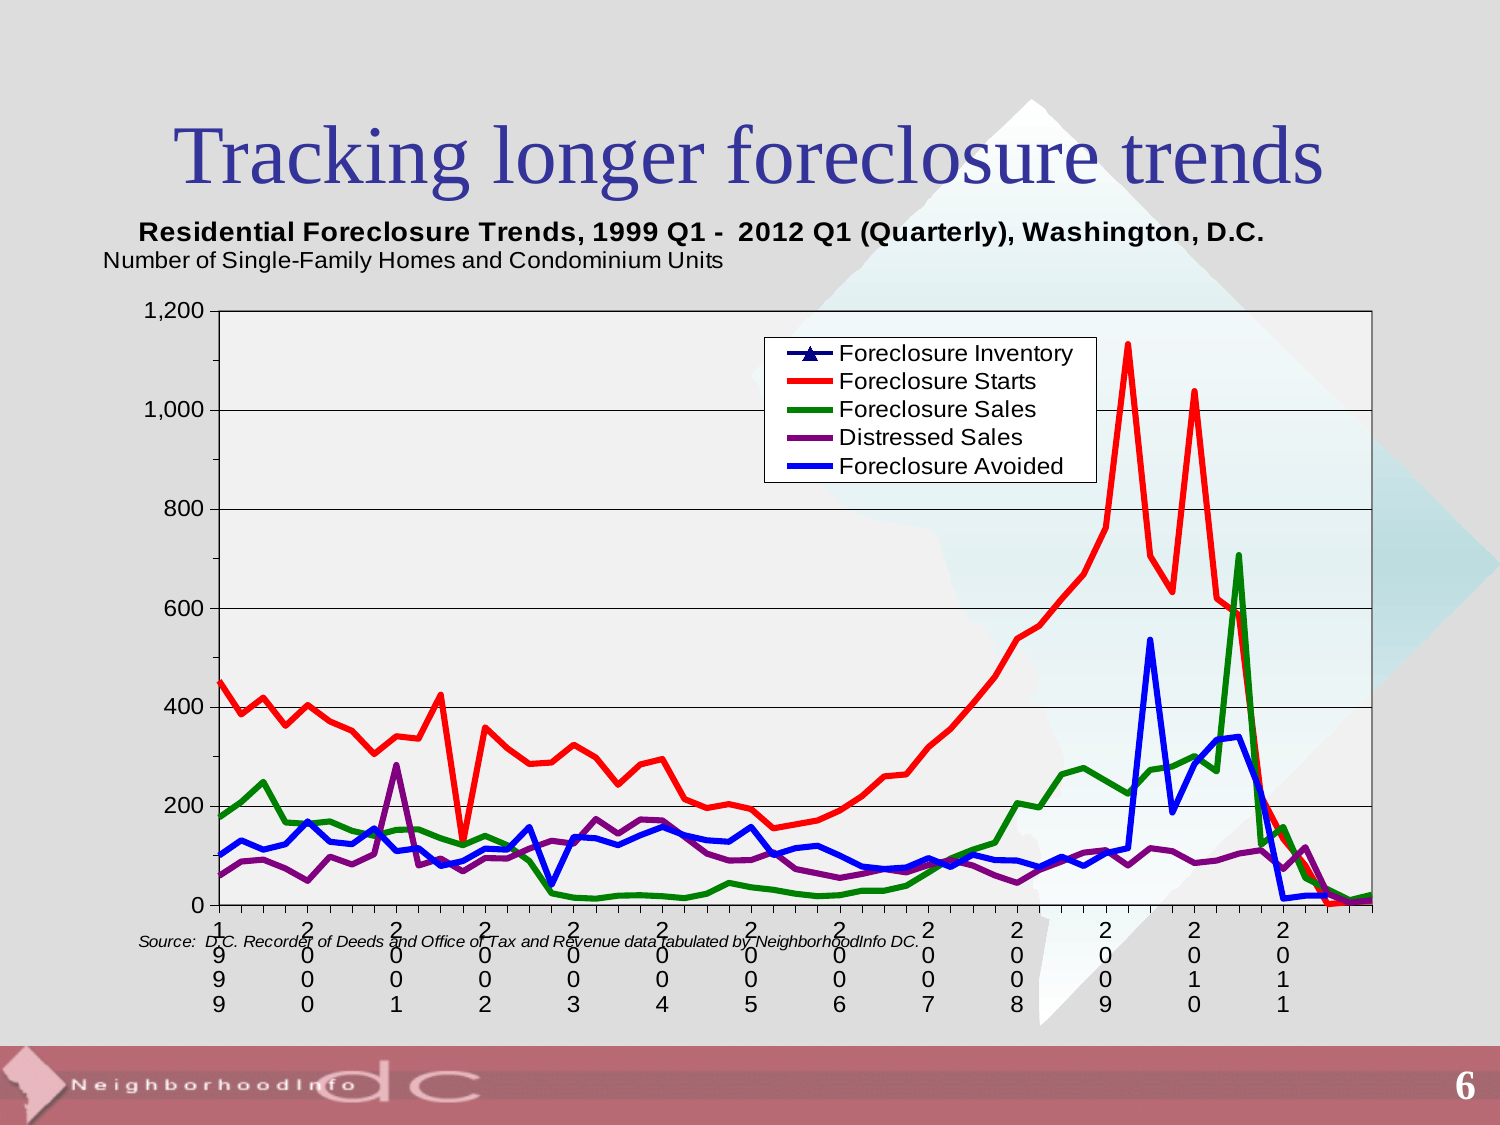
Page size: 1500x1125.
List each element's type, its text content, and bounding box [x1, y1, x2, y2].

slide_number 6 [1178, 1050, 1492, 1125]
chart [99, 212, 1417, 1017]
title Tracking longer foreclosure trends [112, 75, 1388, 210]
